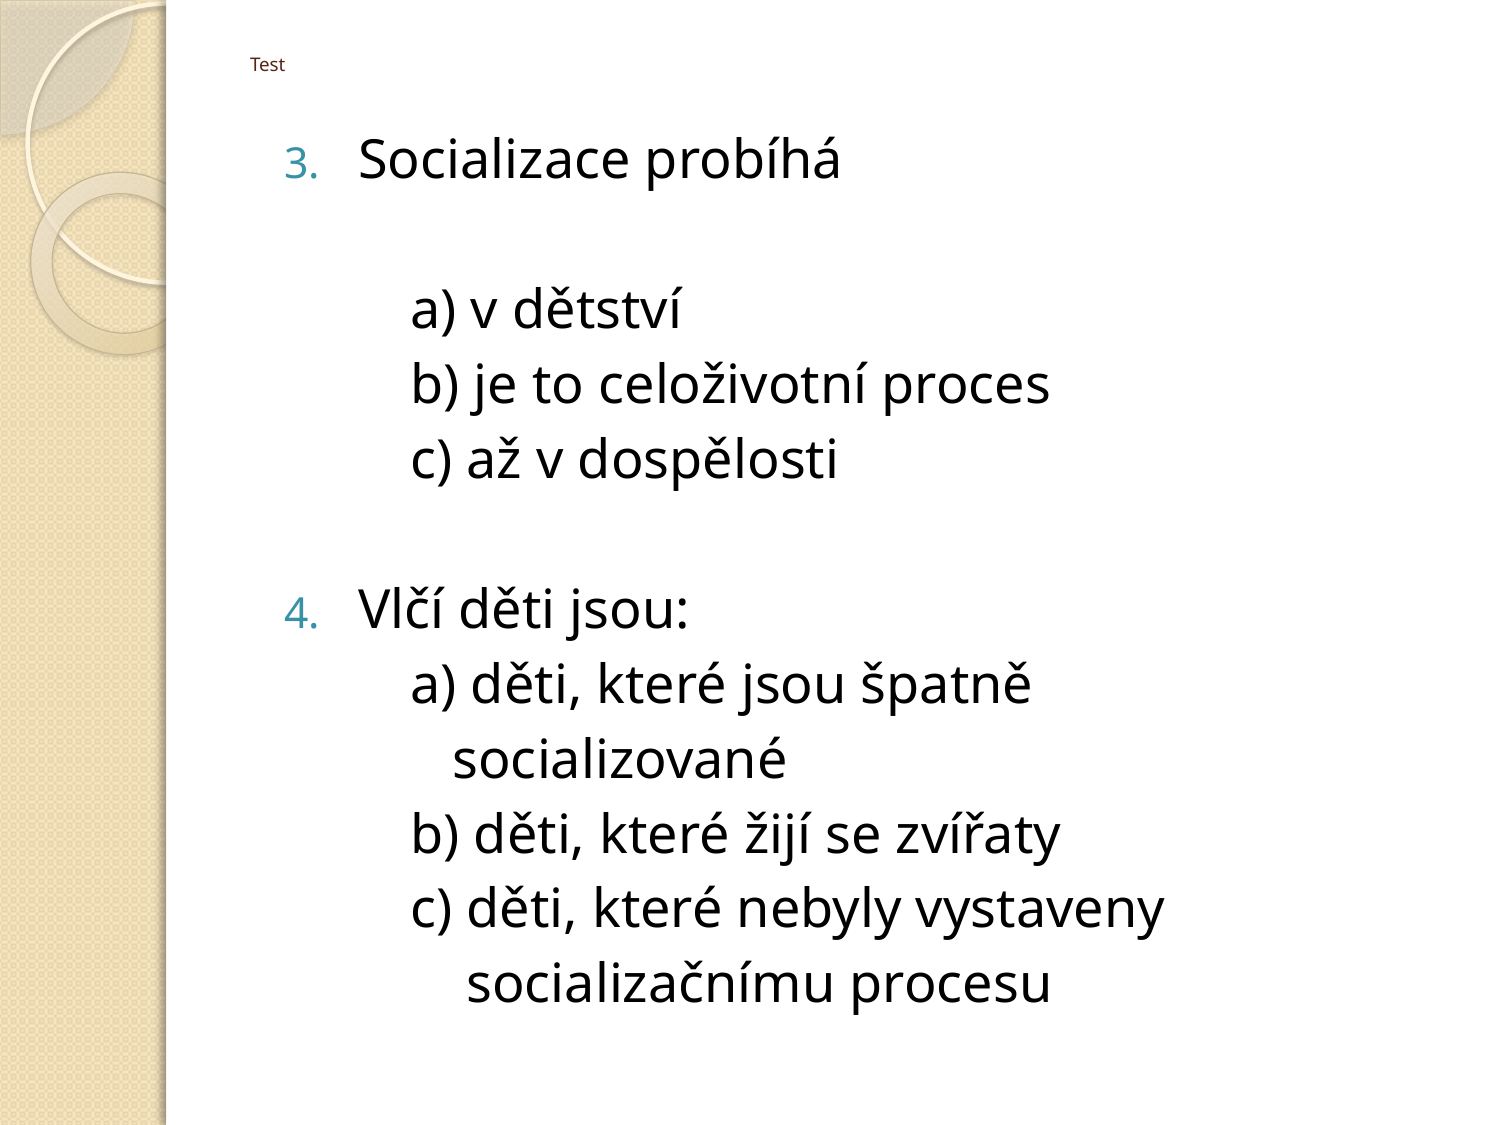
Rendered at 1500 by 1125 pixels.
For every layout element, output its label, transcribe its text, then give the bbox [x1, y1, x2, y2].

title Test [235, 45, 1466, 106]
list Socializace probíhá a) v dětství b) je to celoživotní proces c) až v dospělosti Vlčí děti jsou: a) děti, které jsou špatně socializované b) děti, které žijí se zvířaty c) děti, které nebyly vystaveny socializačnímu procesu [257, 117, 1466, 1025]
